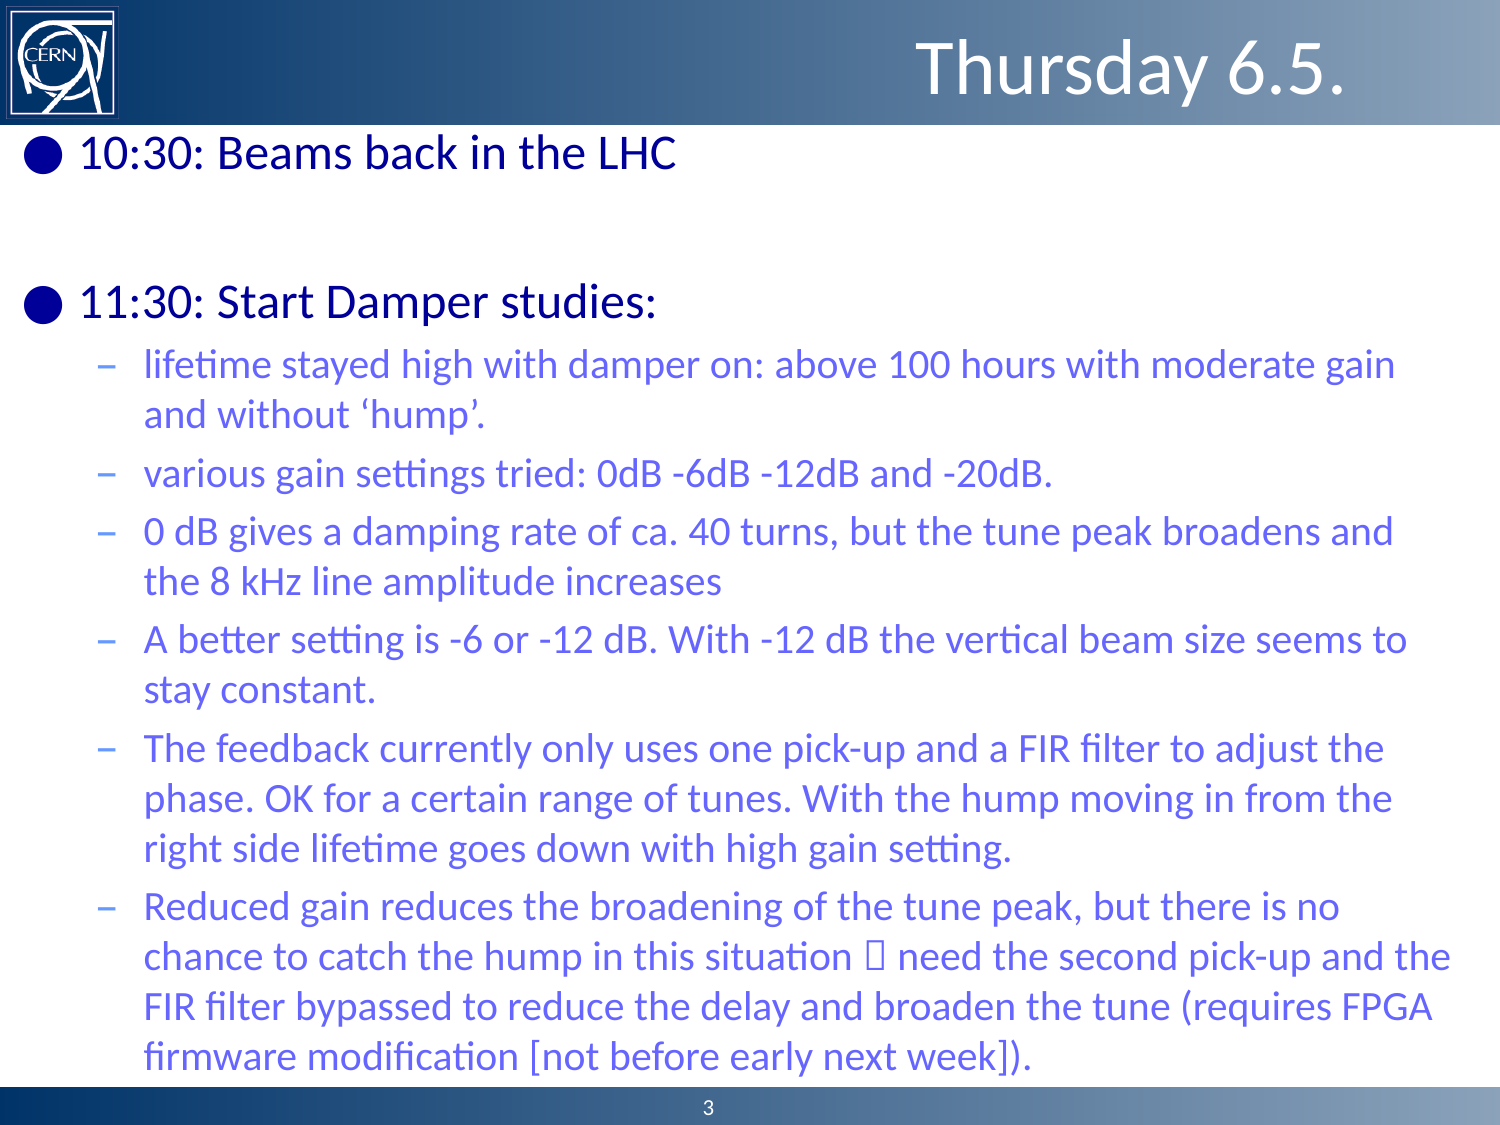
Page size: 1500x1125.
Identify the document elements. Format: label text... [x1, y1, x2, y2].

list 10:30: Beams back in the LHC 11:30: Start Damper studies: lifetime stayed high with damper on: above 100 hours with moderate gain and without ‘hump’. various gain settings tried: 0dB -6dB -12dB and -20dB. 0 dB gives a damping rate of ca. 40 turns, but the tune peak broadens and the 8 kHz line amplitude increases A better setting is -6 or -12 dB. With -12 dB the vertical beam size seems to stay constant. The feedback currently only uses one pick-up and a FIR filter to adjust the phase. OK for a certain range of tunes. With the hump moving in from the right side lifetime goes down with high gain setting. Reduced gain reduces the broadening of the tune peak, but there is no chance to catch the hump in this situation  need the second pick-up and the FIR filter bypassed to reduce the delay and broaden the tune (requires FPGA firmware modification [not before early next week]). [6, 111, 1470, 1090]
title Thursday 6.5. [124, 0, 1363, 126]
slide_number 3 [687, 1089, 876, 1125]
picture [6, 6, 119, 111]
